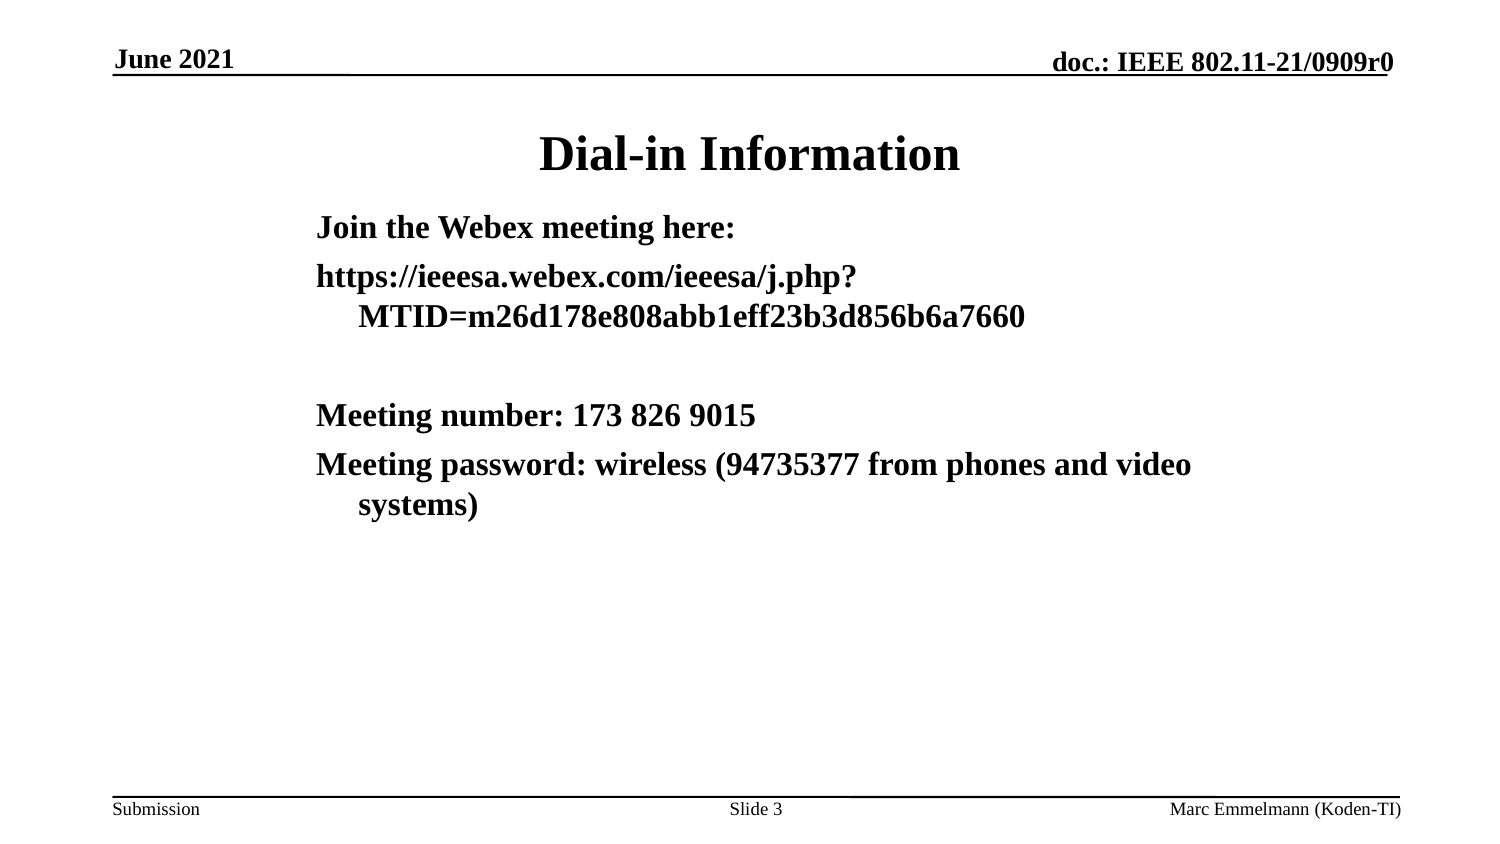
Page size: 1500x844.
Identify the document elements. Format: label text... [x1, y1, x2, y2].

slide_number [114, 40, 423, 75]
title Dial-in Information [112, 84, 1388, 216]
list Join the Webex meeting here: https://ieeesa.webex.com/ieeesa/j.php?MTID=m26d178e808abb1eff23b3d856b6a7660 Meeting number: 173 826 9015 Meeting password: wireless (94735377 from phones and video systems) [300, 197, 1258, 704]
footer Marc Emmelmann (Koden-TI) [878, 796, 1402, 820]
slide_number Slide 3 [712, 796, 800, 842]
